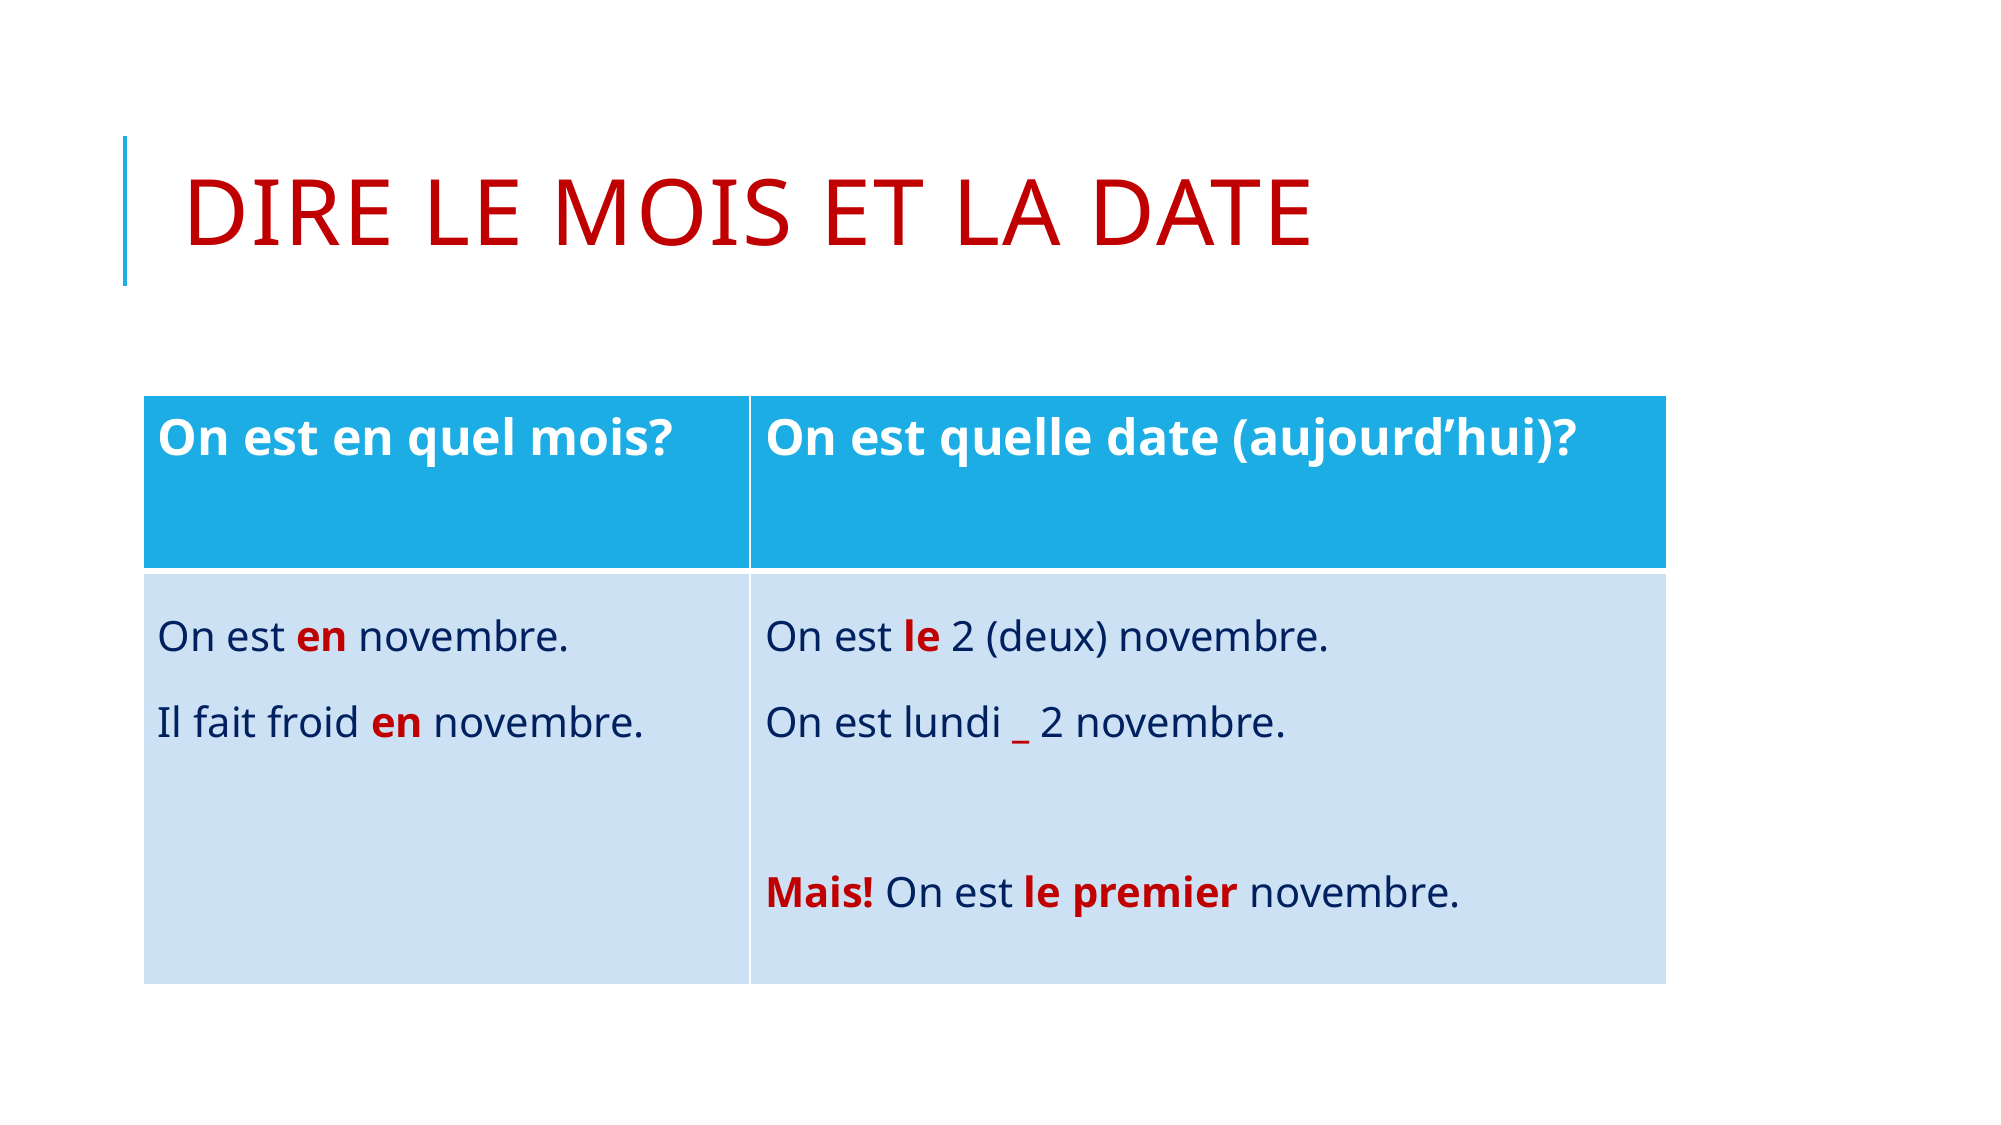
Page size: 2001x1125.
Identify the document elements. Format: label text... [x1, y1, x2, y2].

table_header On est en quel mois? [144, 396, 749, 568]
table_header On est quelle date (aujourd’hui)? [751, 396, 1666, 568]
table_cell On est en novembre. Il fait froid en novembre. [144, 574, 749, 984]
table_cell On est le 2 (deux) novembre. On est lundi _ 2 novembre. Mais! On est le premier novembre. [751, 574, 1666, 984]
list [168, 375, 1763, 1035]
title Dire le mois et la date [168, 96, 1763, 342]
